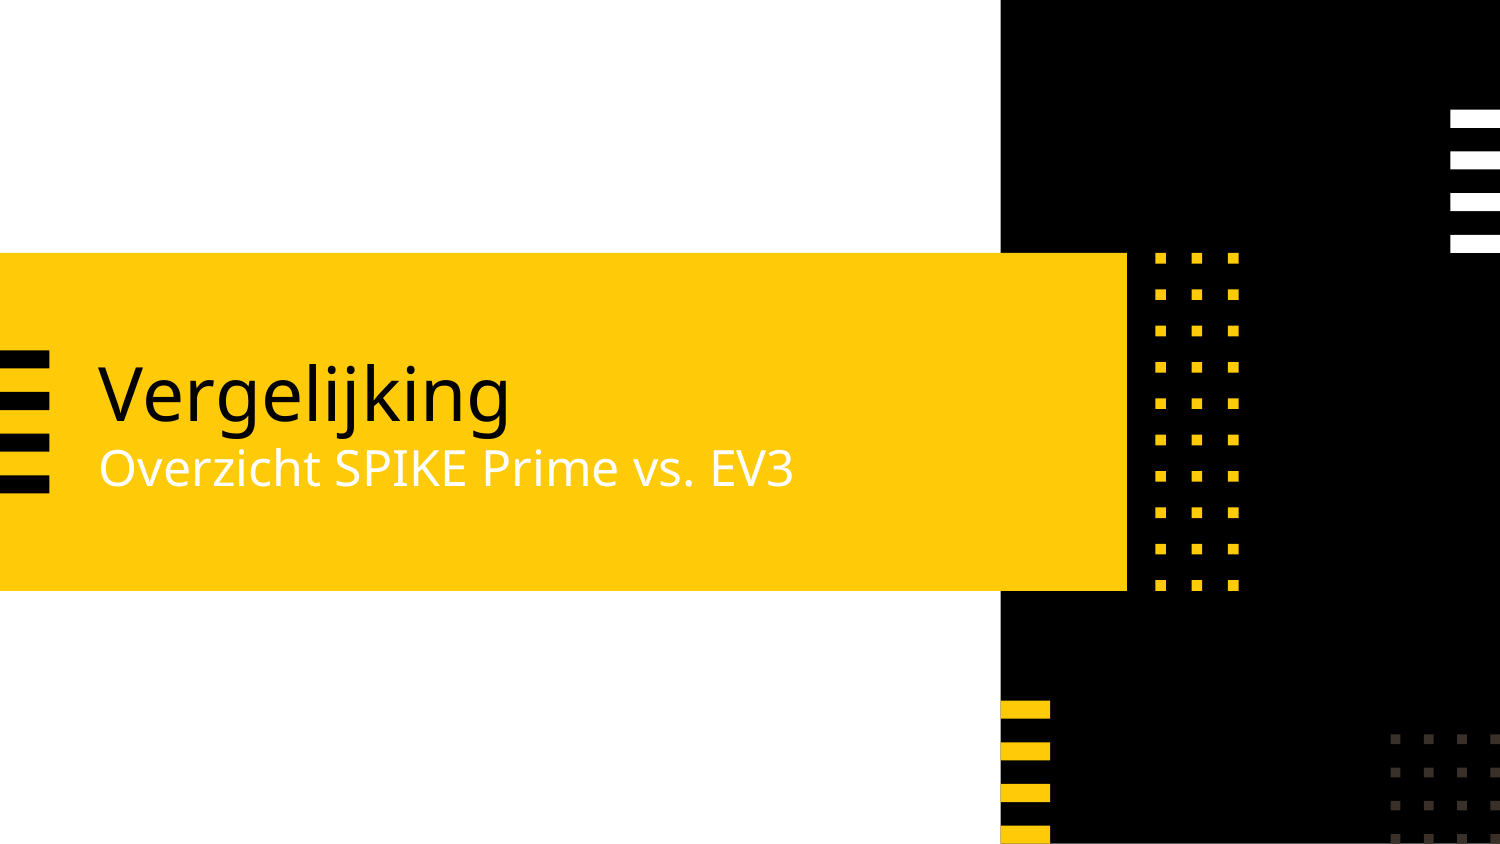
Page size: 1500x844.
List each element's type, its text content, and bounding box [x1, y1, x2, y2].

subtitle Overzicht SPIKE Prime vs. EV3 [98, 427, 1001, 490]
title Vergelijking [98, 294, 1001, 427]
